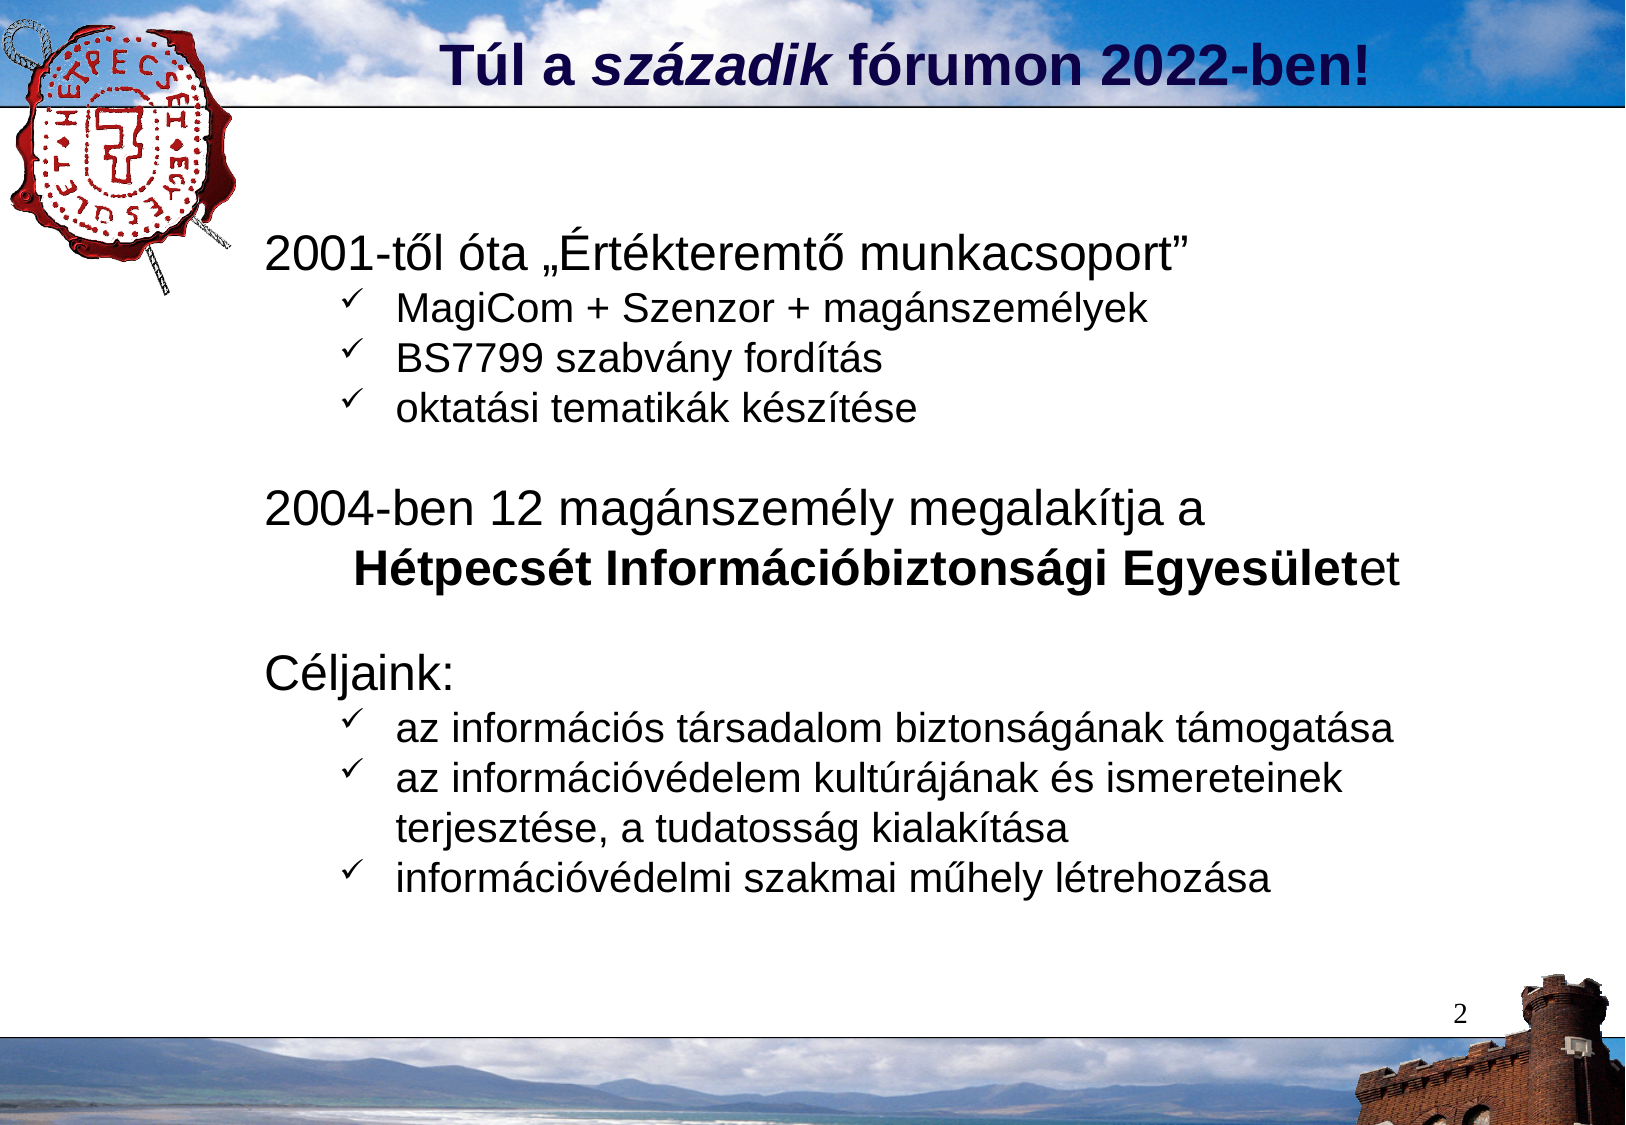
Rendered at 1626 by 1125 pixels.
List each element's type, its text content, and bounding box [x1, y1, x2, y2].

text_box Túl a századik fórumon 2022-ben! [249, 24, 1563, 100]
text_box 2001-től óta „Értékteremtő munkacsoport” MagiCom + Szenzor + magánszemélyek BS7799 szabvány fordítás oktatási tematikák készítése 2004-ben 12 magánszemély megalakítja a Hétpecsét Információbiztonsági Egyesületet Céljaink: az információs társadalom biztonságának támogatása az információvédelem kultúrájának és ismereteinek terjesztése, a tudatosság kialakítása információvédelmi szakmai műhely létrehozása [174, 213, 1519, 1029]
picture [0, 974, 1625, 1125]
picture [0, 0, 1625, 296]
text_box 2 [1438, 987, 1531, 1069]
